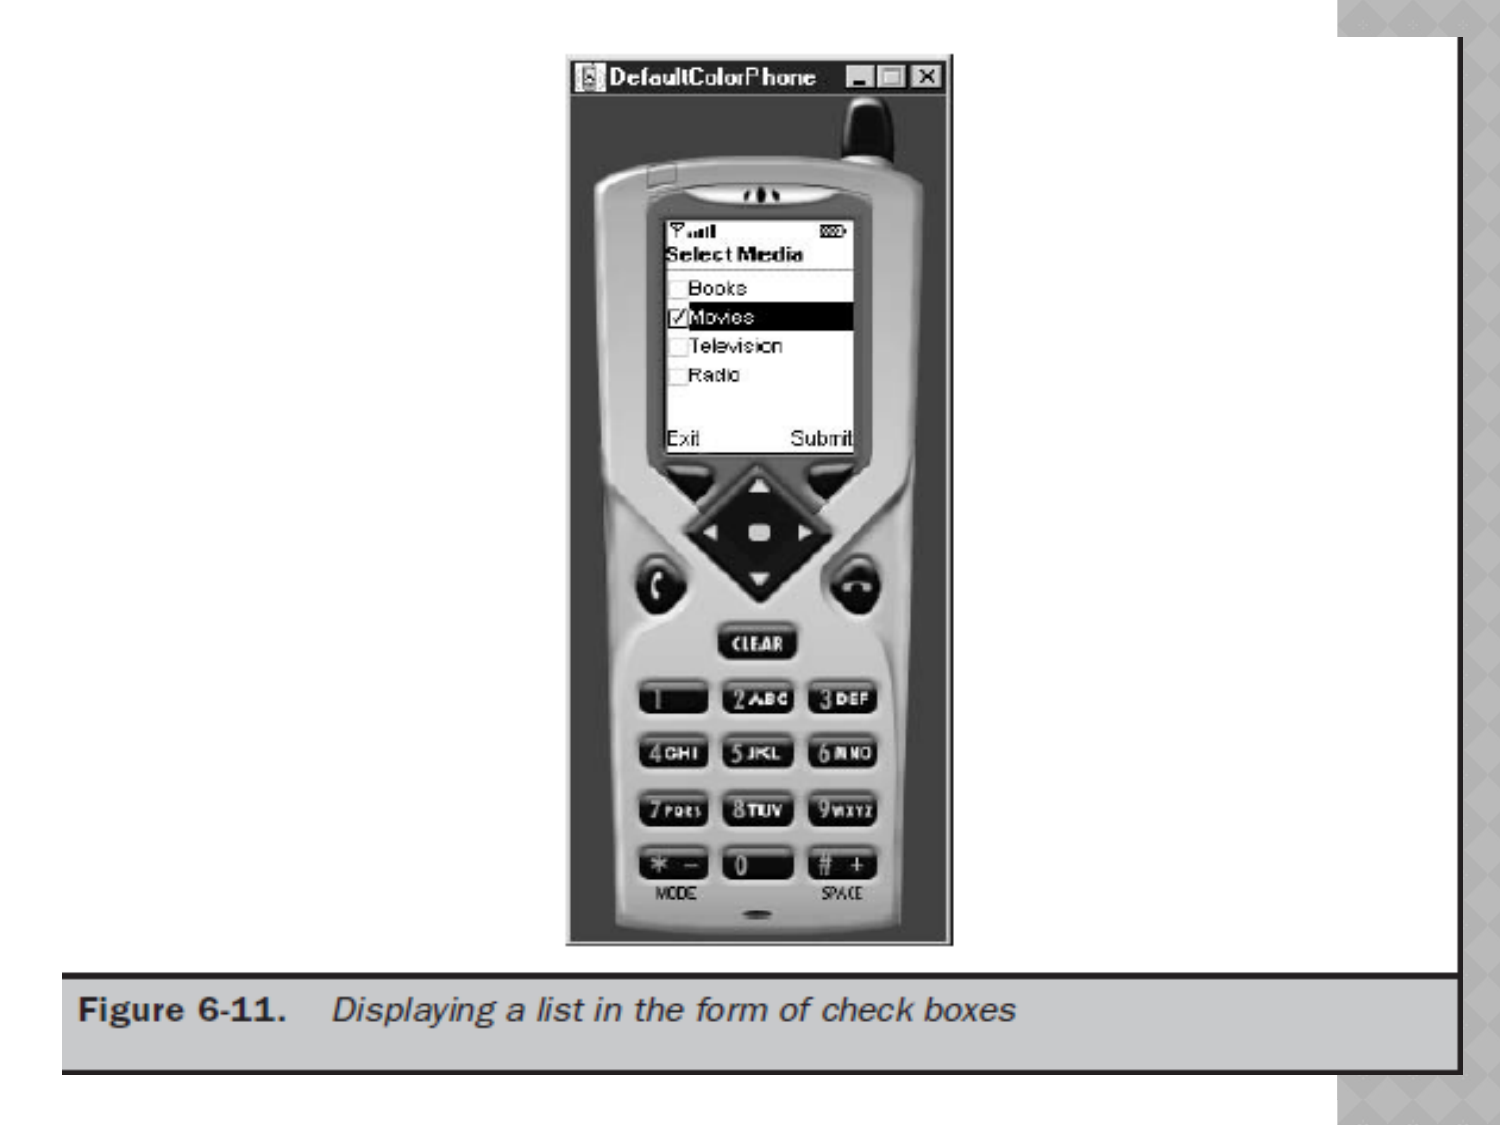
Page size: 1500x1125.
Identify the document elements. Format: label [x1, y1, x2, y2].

picture [62, 36, 1463, 1076]
